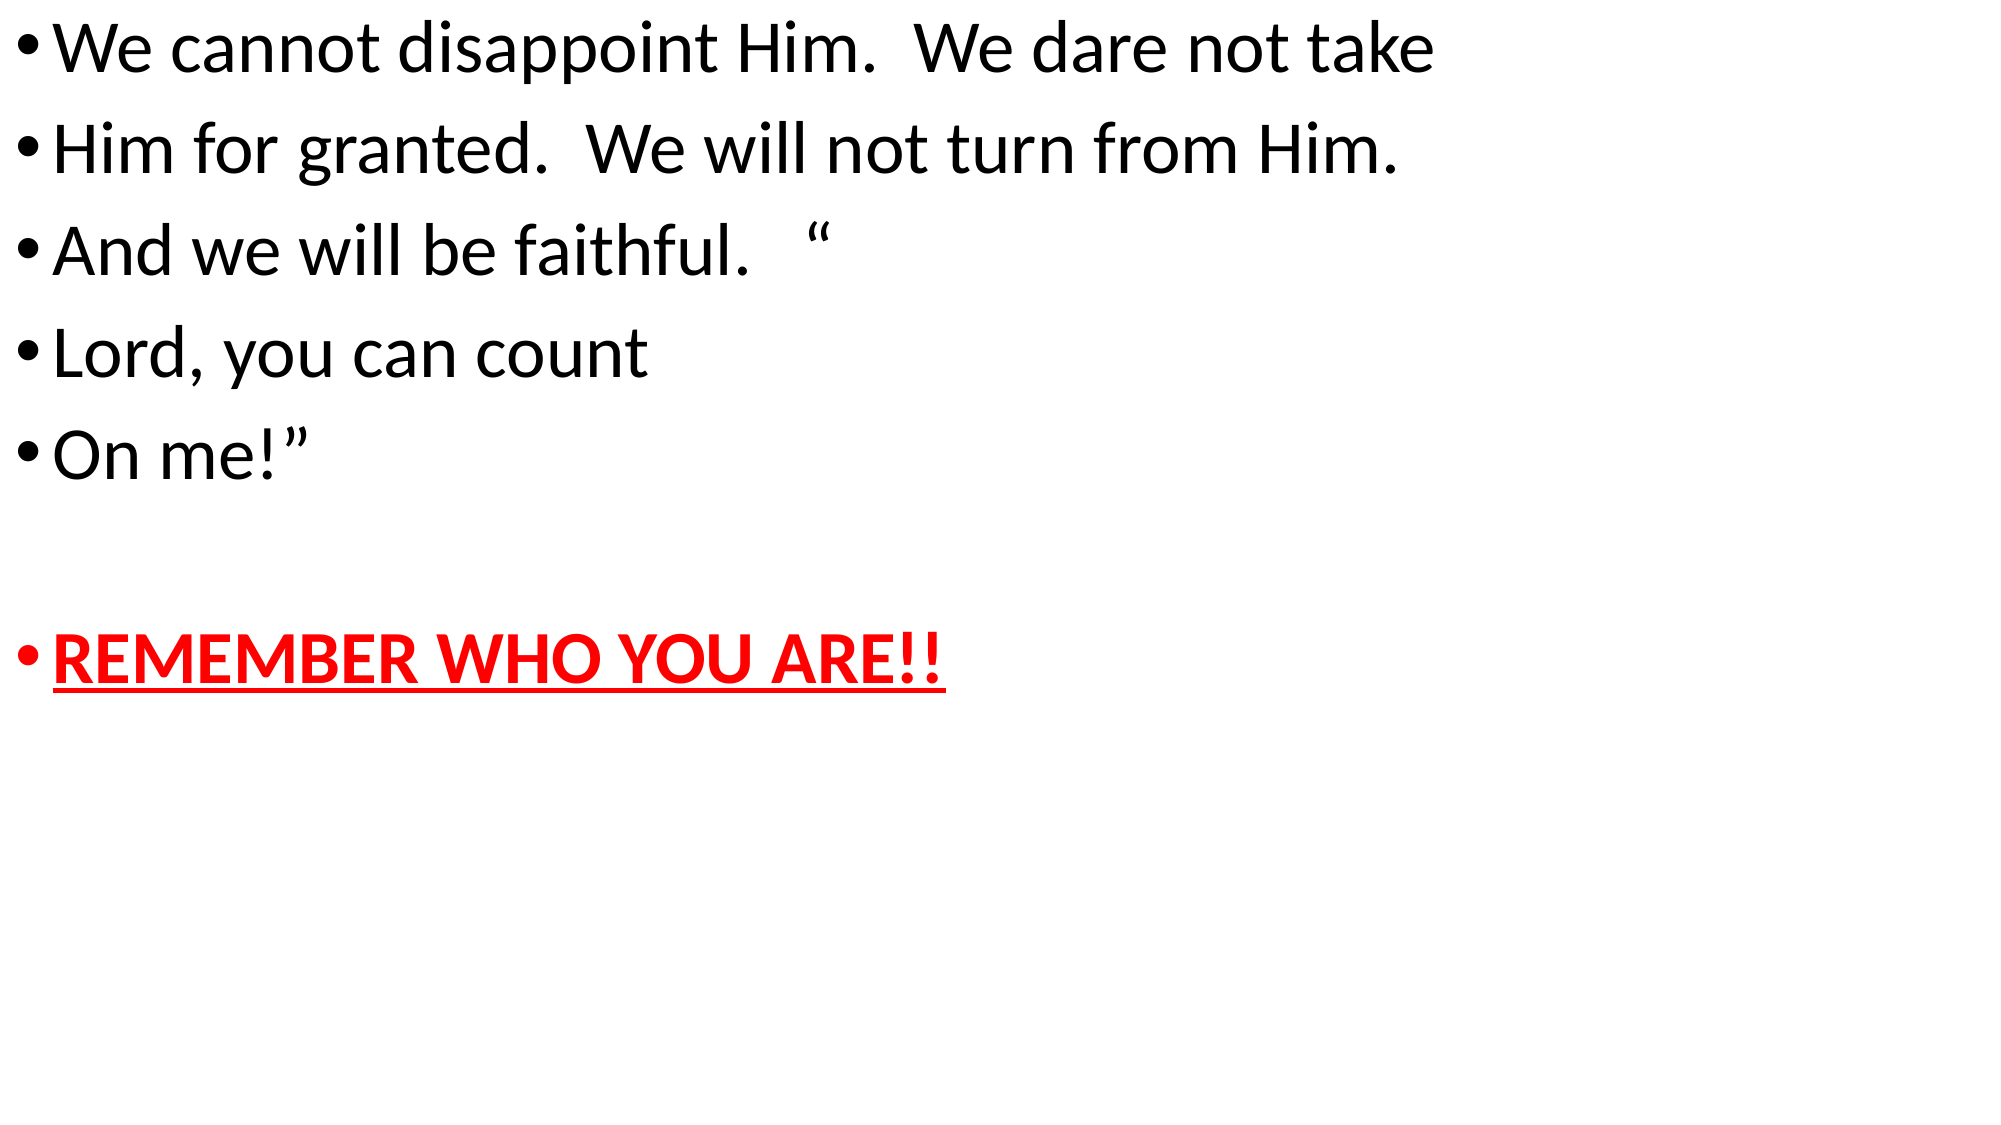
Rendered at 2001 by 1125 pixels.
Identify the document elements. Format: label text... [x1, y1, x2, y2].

list We cannot disappoint Him. We dare not take Him for granted. We will not turn from Him. And we will be faithful. “ Lord, you can count On me!” REMEMBER WHO YOU ARE!! [0, 0, 1982, 1003]
